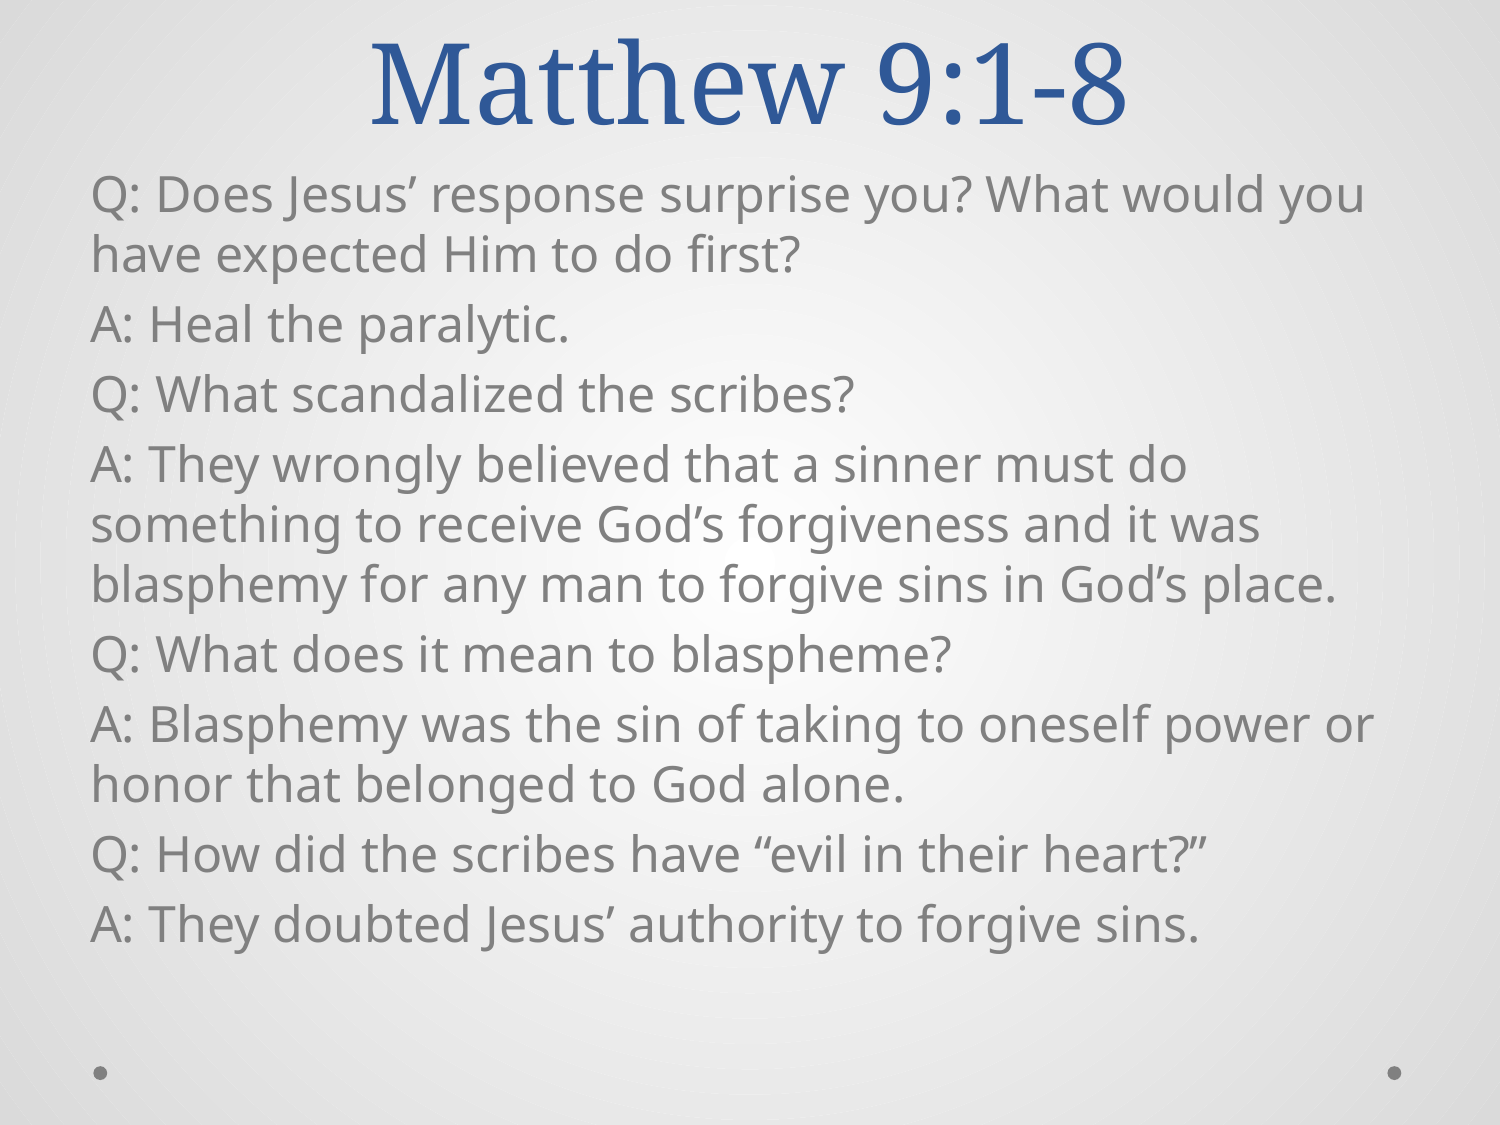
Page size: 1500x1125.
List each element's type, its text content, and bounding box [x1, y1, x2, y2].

list Q: Does Jesus’ response surprise you? What would you have expected Him to do first? A: Heal the paralytic. Q: What scandalized the scribes? A: They wrongly believed that a sinner must do something to receive God’s forgiveness and it was blasphemy for any man to forgive sins in God’s place. Q: What does it mean to blaspheme? A: Blasphemy was the sin of taking to oneself power or honor that belonged to God alone. Q: How did the scribes have “evil in their heart?” A: They doubted Jesus’ authority to forgive sins. [75, 154, 1425, 1073]
title Matthew 9:1-8 [75, 3, 1425, 154]
